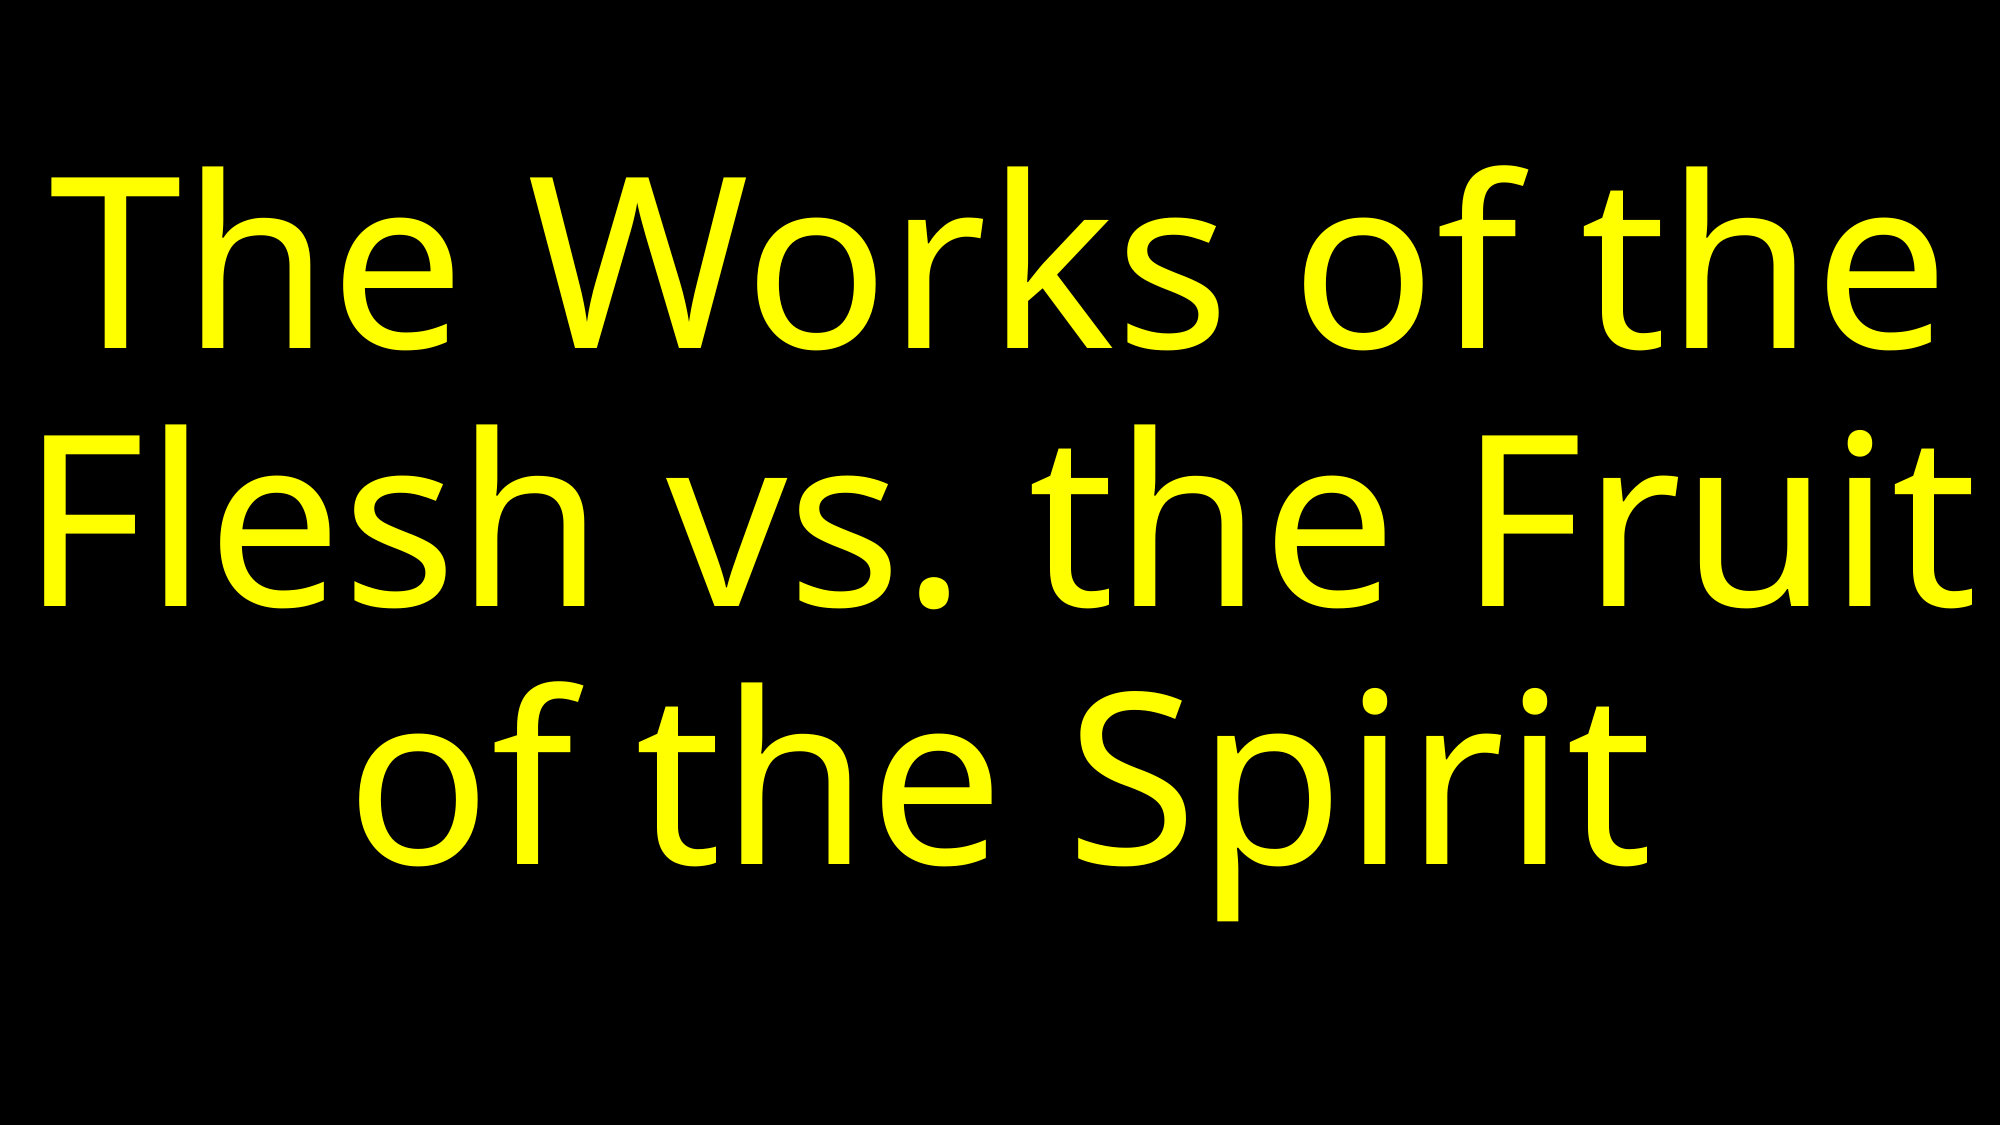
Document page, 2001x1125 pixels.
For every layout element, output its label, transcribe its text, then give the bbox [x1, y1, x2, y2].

list The Works of the Flesh vs. the Fruit of the Spirit [0, 134, 2000, 1125]
